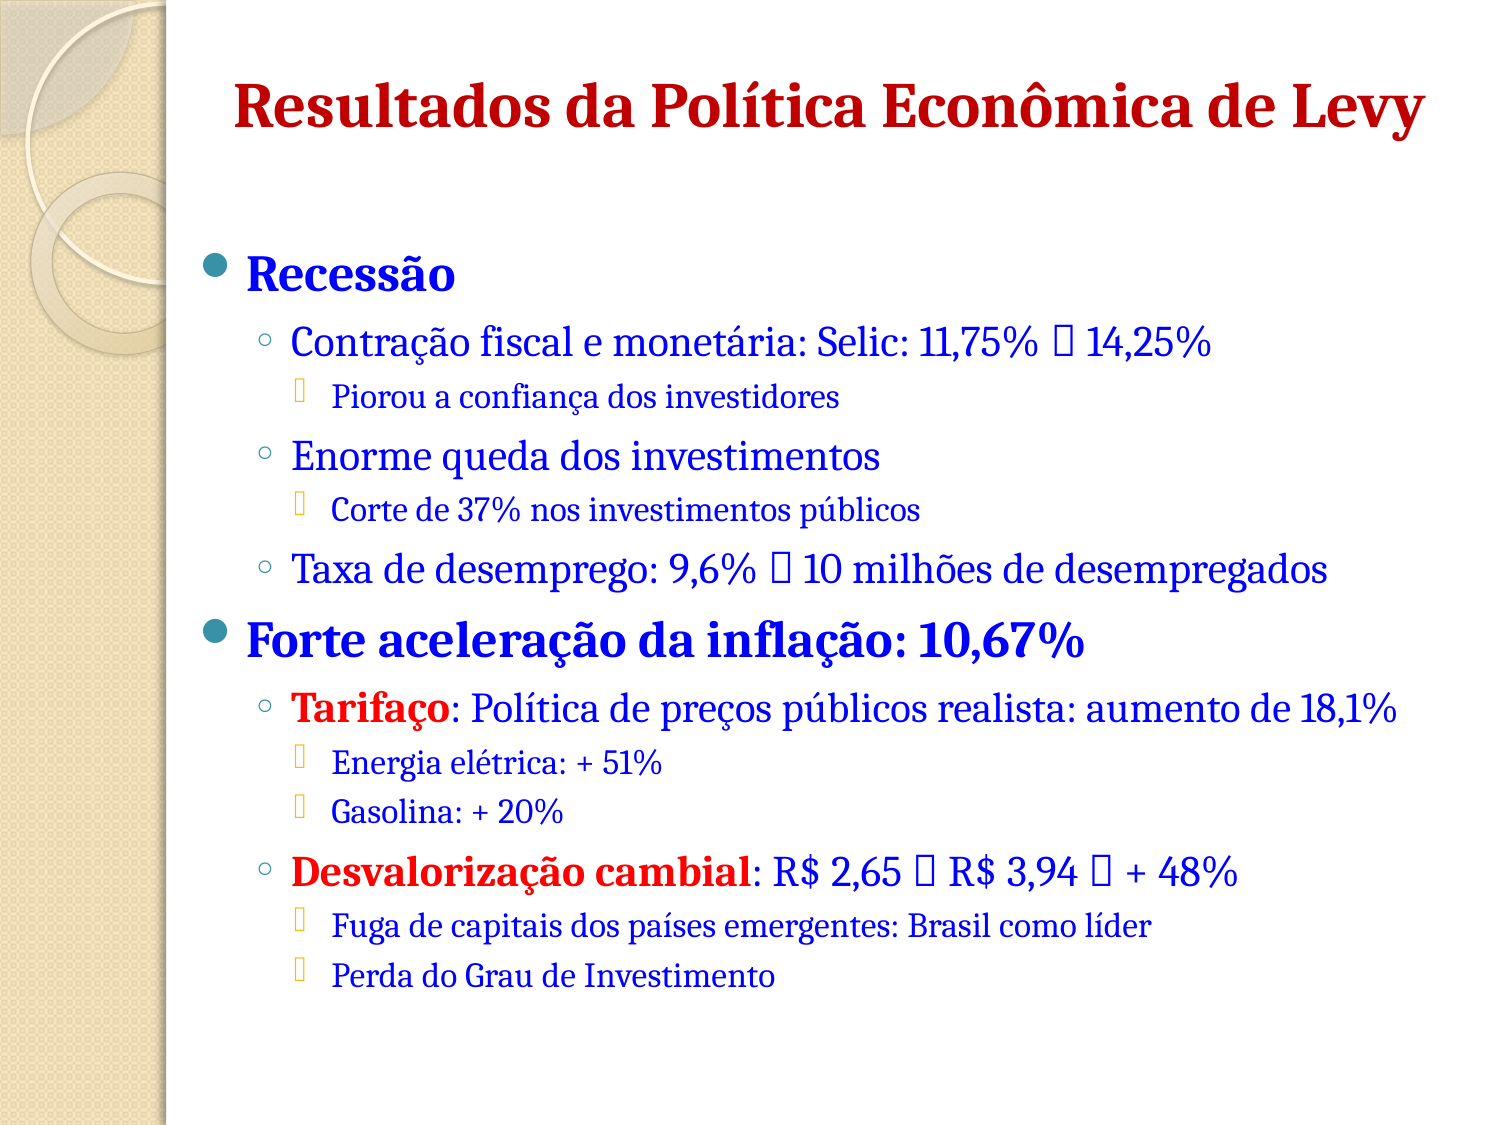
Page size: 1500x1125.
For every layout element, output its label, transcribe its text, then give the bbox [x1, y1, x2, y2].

list Recessão Contração fiscal e monetária: Selic: 11,75%  14,25% Piorou a confiança dos investidores Enorme queda dos investimentos Corte de 37% nos investimentos públicos Taxa de desemprego: 9,6%  10 milhões de desempregados Forte aceleração da inflação: 10,67% Tarifaço: Política de preços públicos realista: aumento de 18,1% Energia elétrica: + 51% Gasolina: + 20% Desvalorização cambial: R$ 2,65  R$ 3,94  + 48% Fuga de capitais dos países emergentes: Brasil como líder Perda do Grau de Investimento [171, 231, 1495, 1061]
title Resultados da Política Econômica de Levy [194, 19, 1466, 185]
